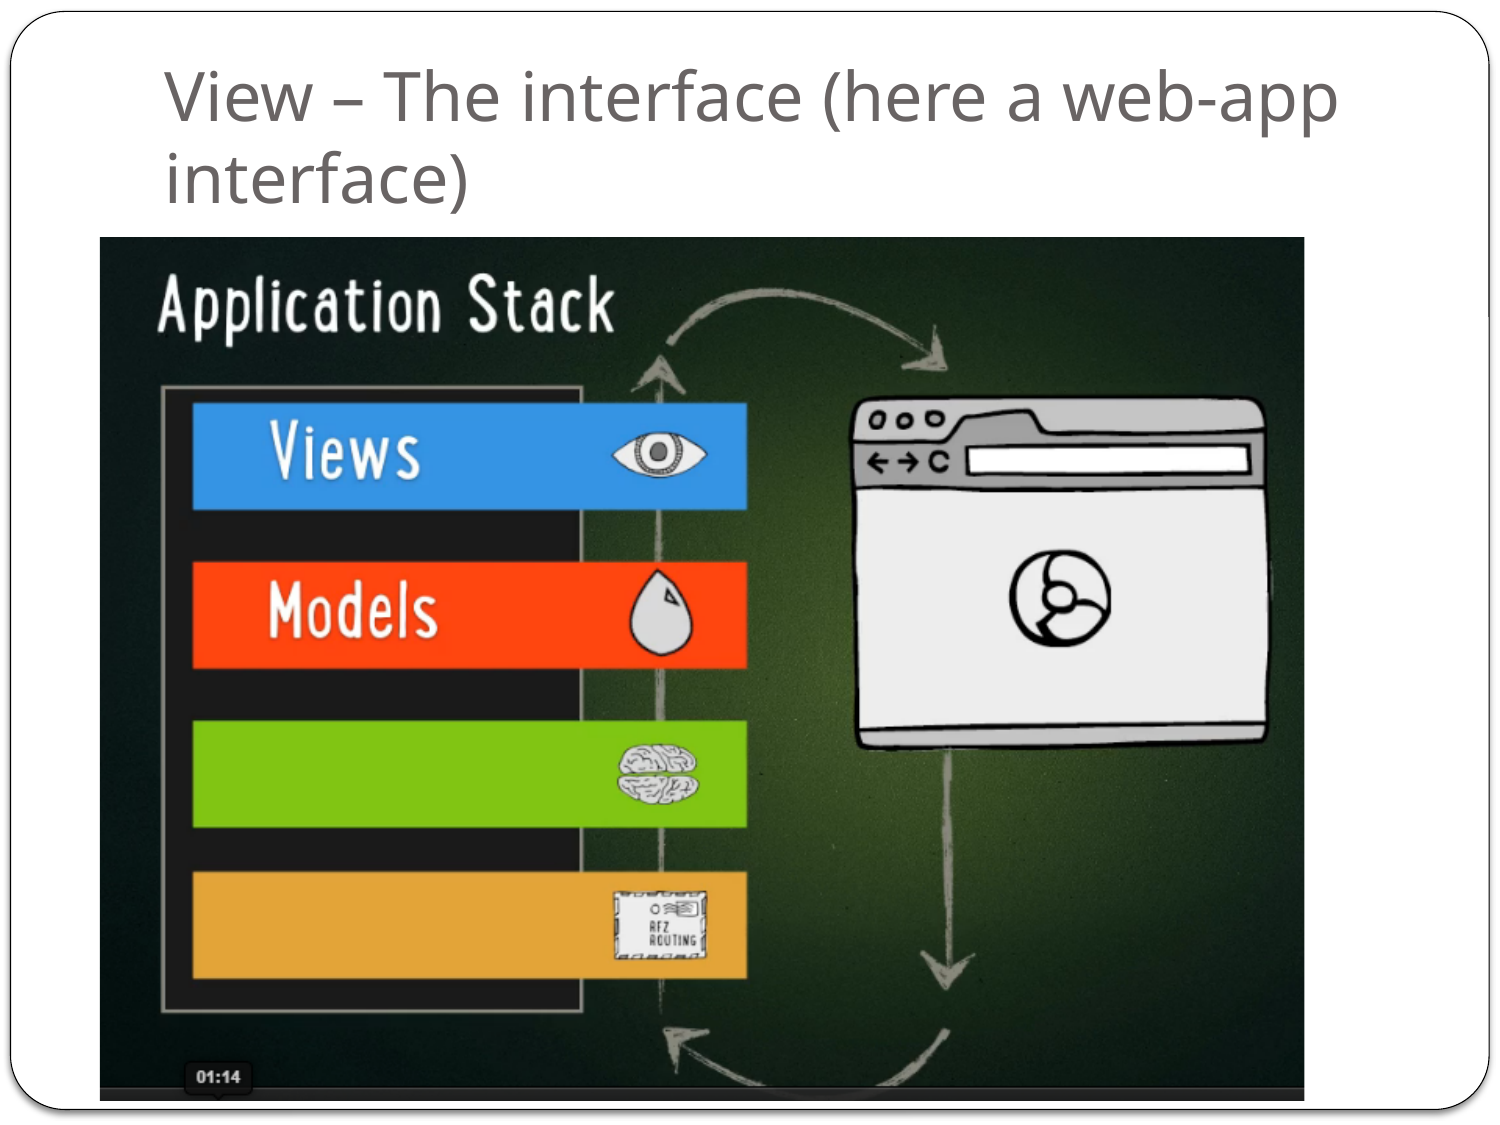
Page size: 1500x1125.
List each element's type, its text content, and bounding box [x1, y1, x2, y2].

title View – The interface (here a web-app interface) [150, 45, 1425, 233]
picture [99, 237, 1305, 1101]
